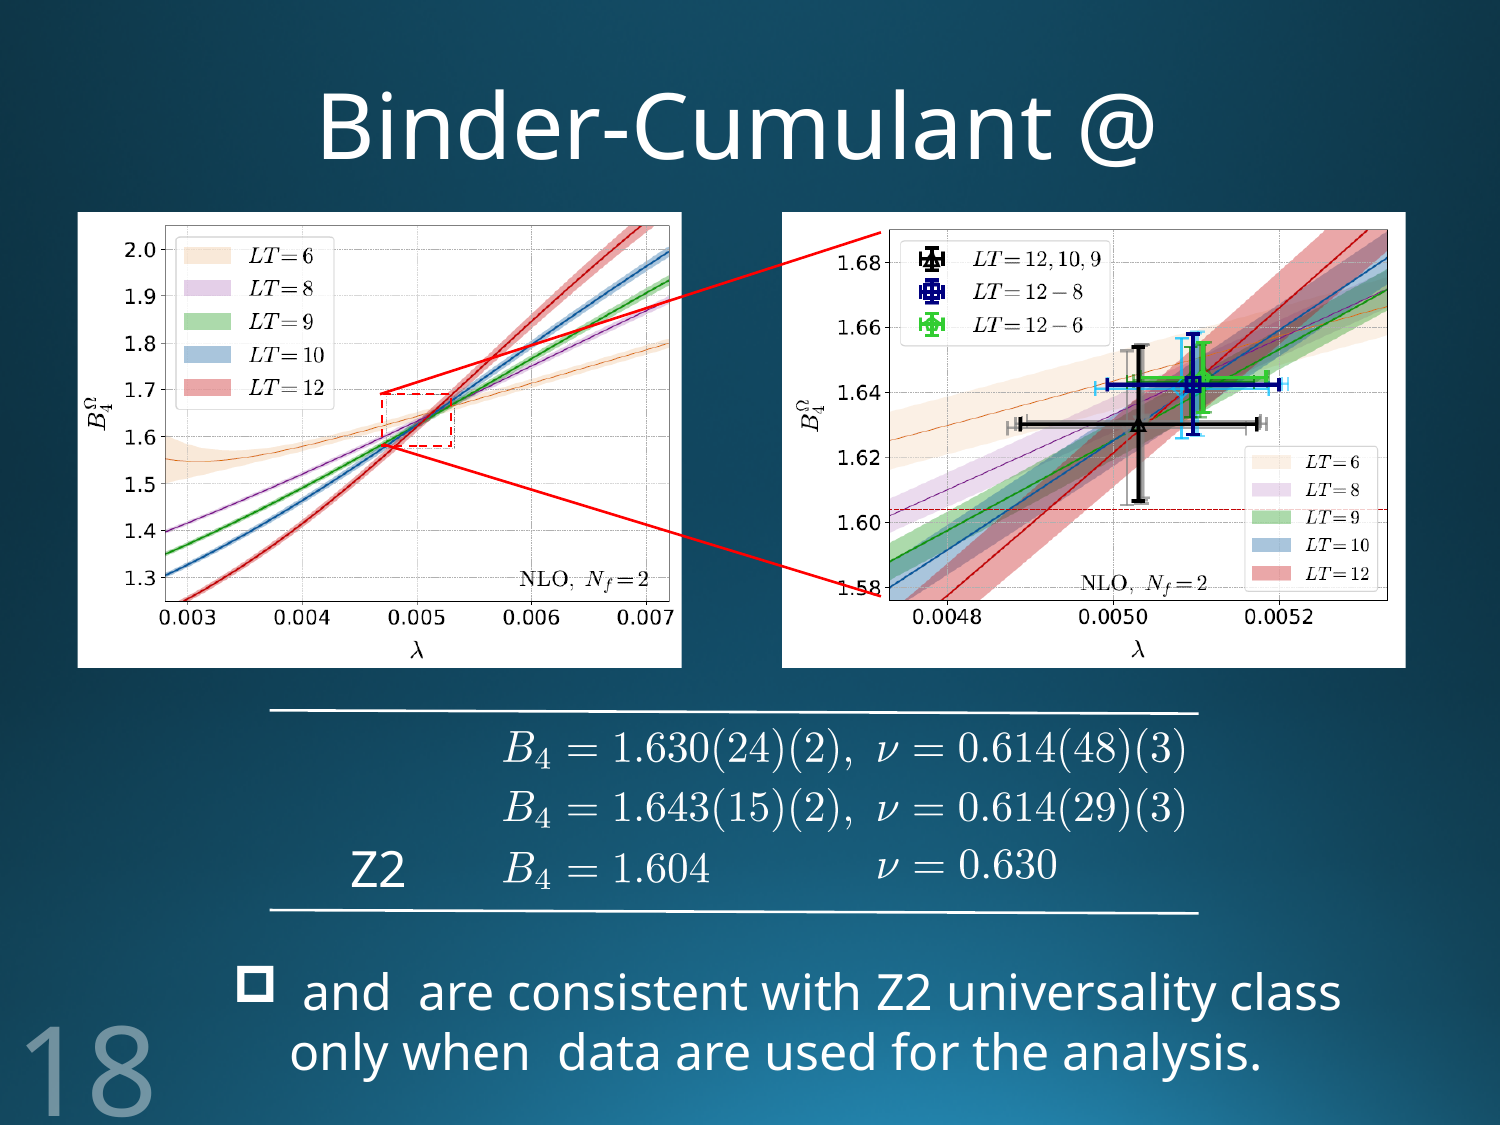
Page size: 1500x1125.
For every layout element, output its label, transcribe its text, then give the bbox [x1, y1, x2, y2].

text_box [383, 444, 881, 597]
slide_number 18 [0, 1028, 252, 1125]
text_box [269, 710, 1199, 714]
picture [0, 0, 1500, 1125]
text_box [379, 232, 881, 395]
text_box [269, 909, 1199, 914]
